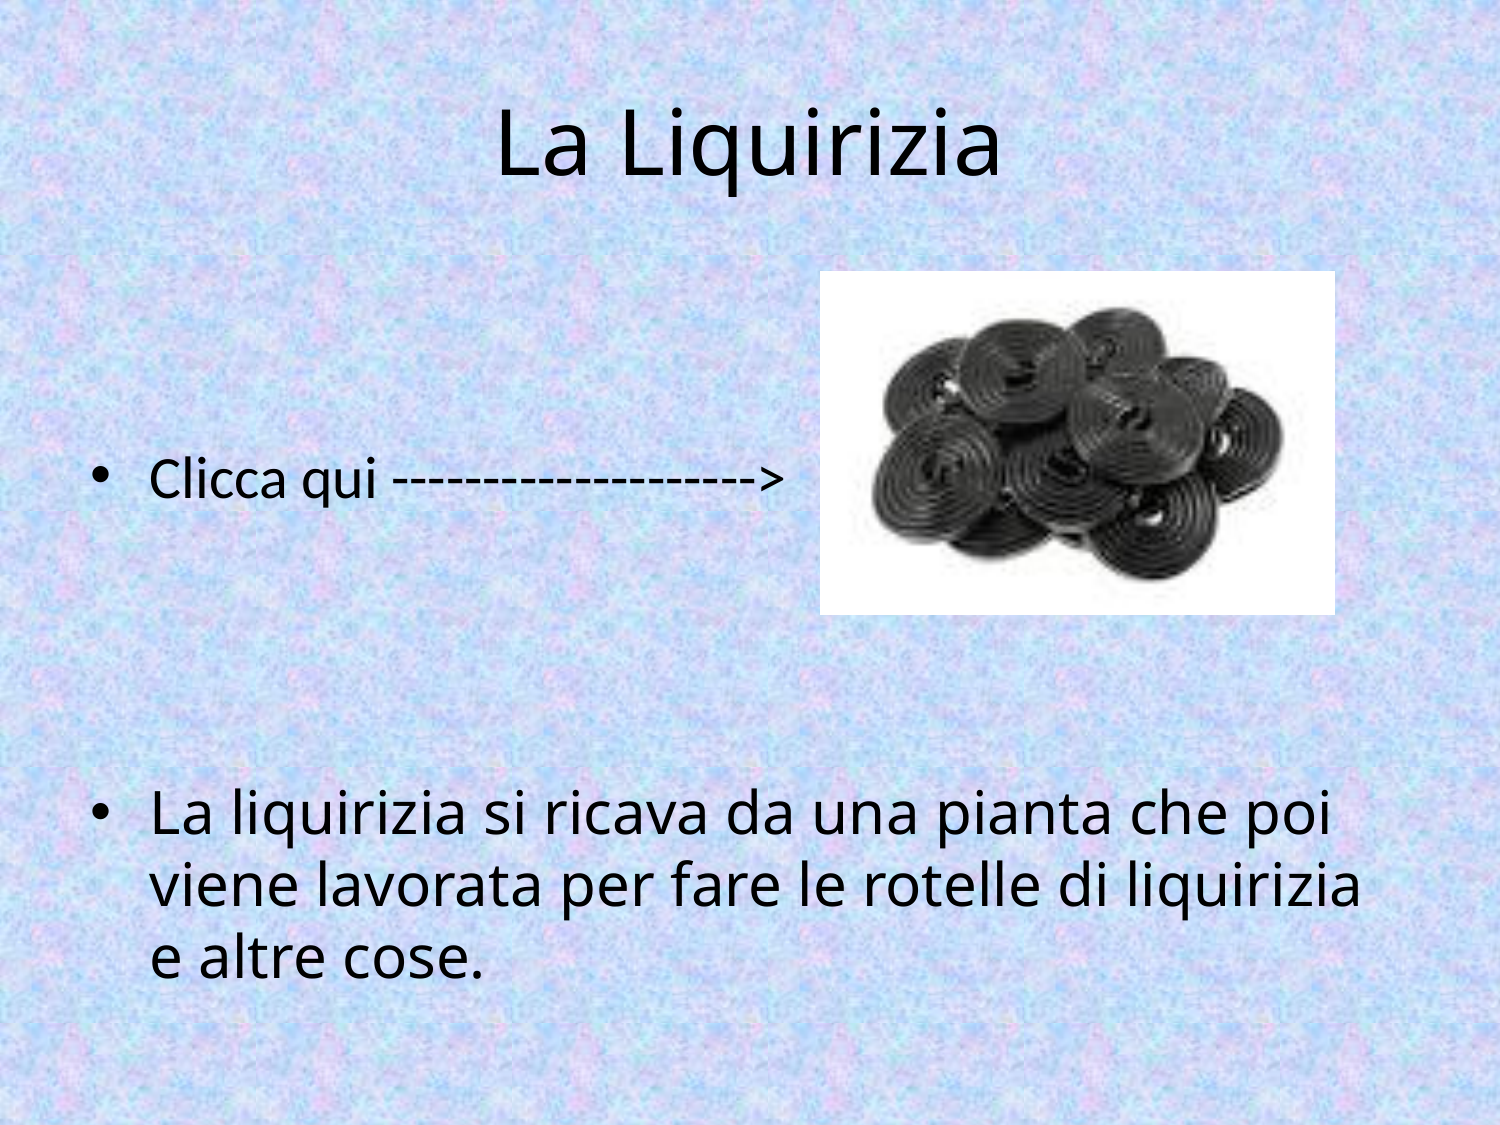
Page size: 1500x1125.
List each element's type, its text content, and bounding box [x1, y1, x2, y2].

list Clicca qui --------------------> La liquirizia si ricava da una pianta che poi viene lavorata per fare le rotelle di liquirizia e altre cose. [75, 262, 1425, 1005]
title La Liquirizia [75, 45, 1425, 233]
picture [0, 0, 1500, 1125]
